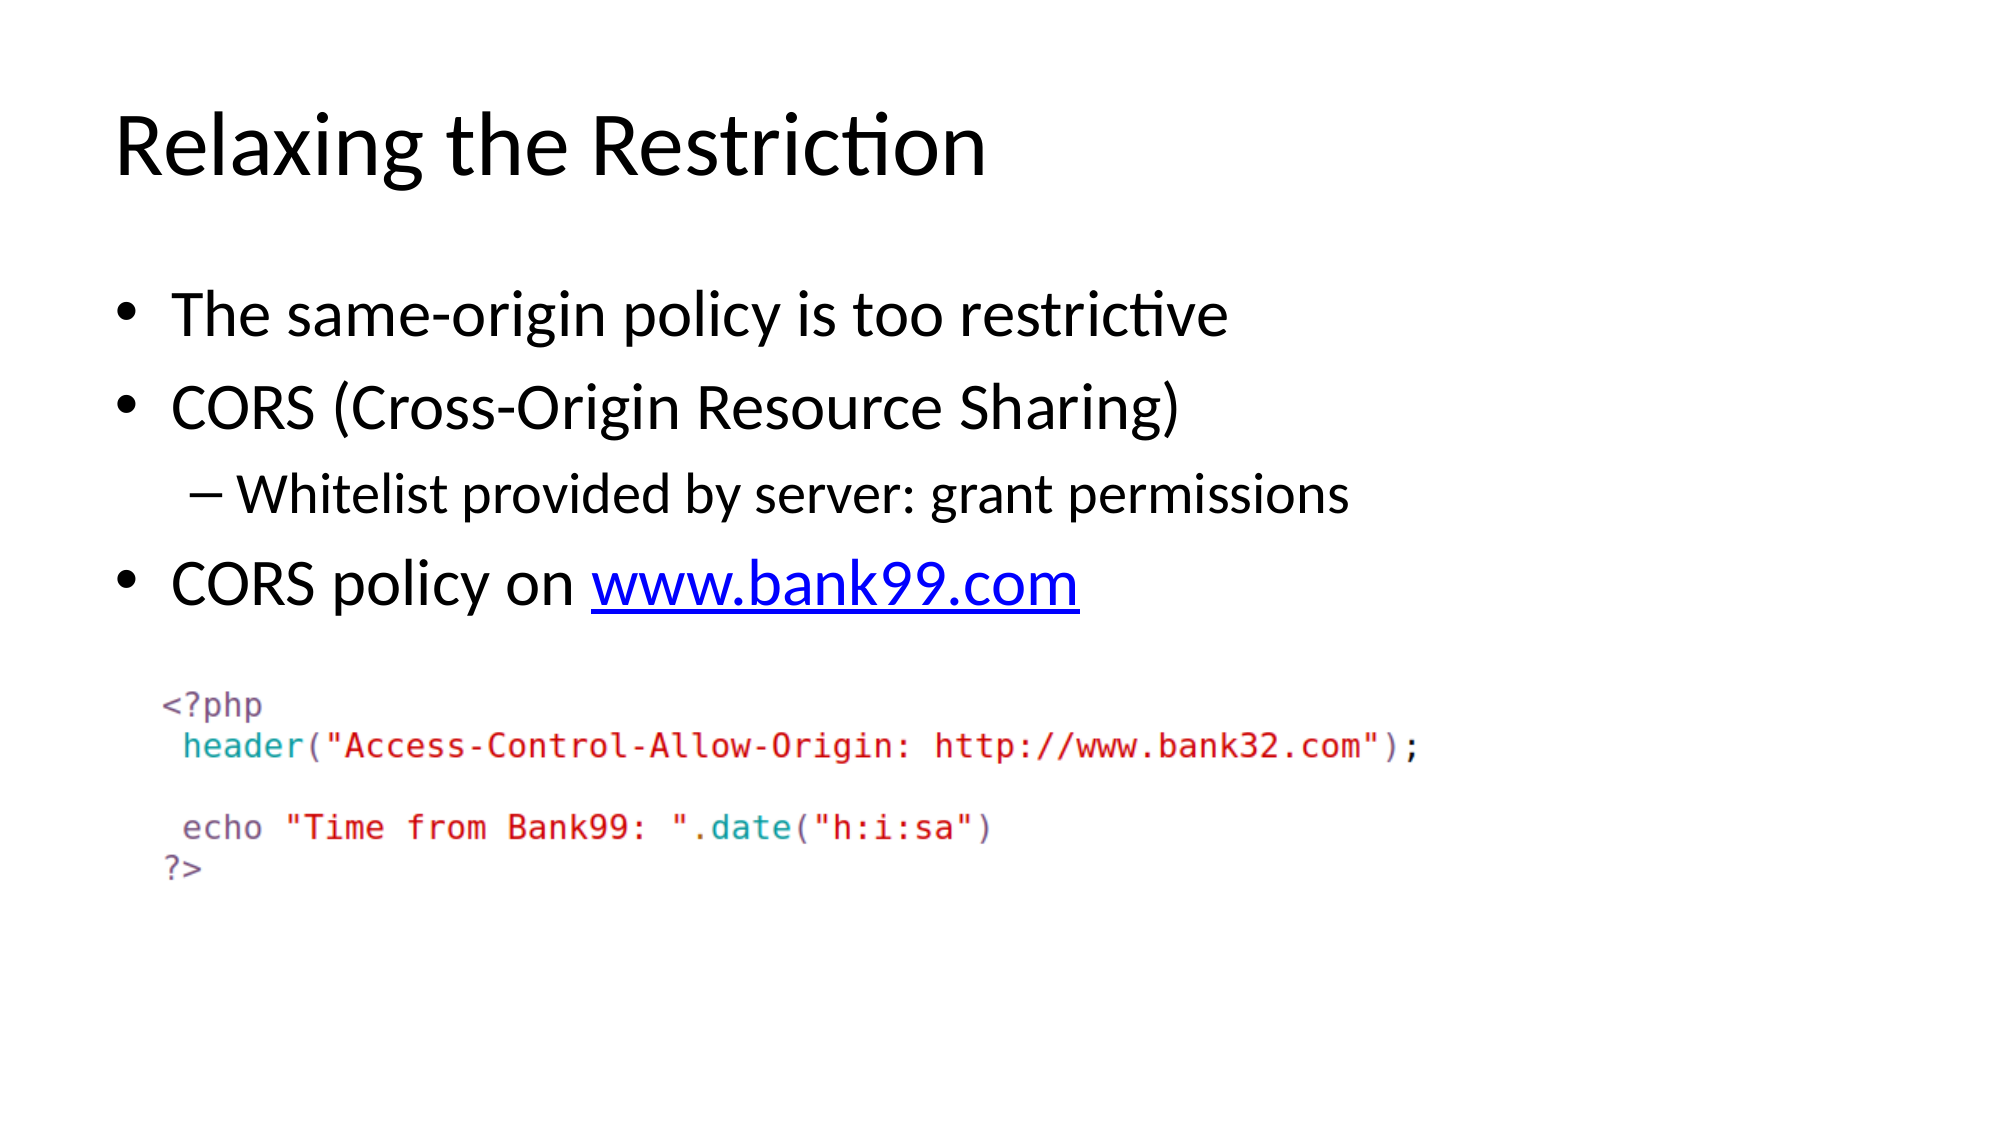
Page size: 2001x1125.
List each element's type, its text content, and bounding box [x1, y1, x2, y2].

picture [162, 687, 1427, 899]
list The same-origin policy is too restrictive CORS (Cross-Origin Resource Sharing) Whitelist provided by server: grant permissions CORS policy on www.bank99.com [99, 262, 1900, 1005]
title Relaxing the Restriction [99, 45, 1900, 233]
